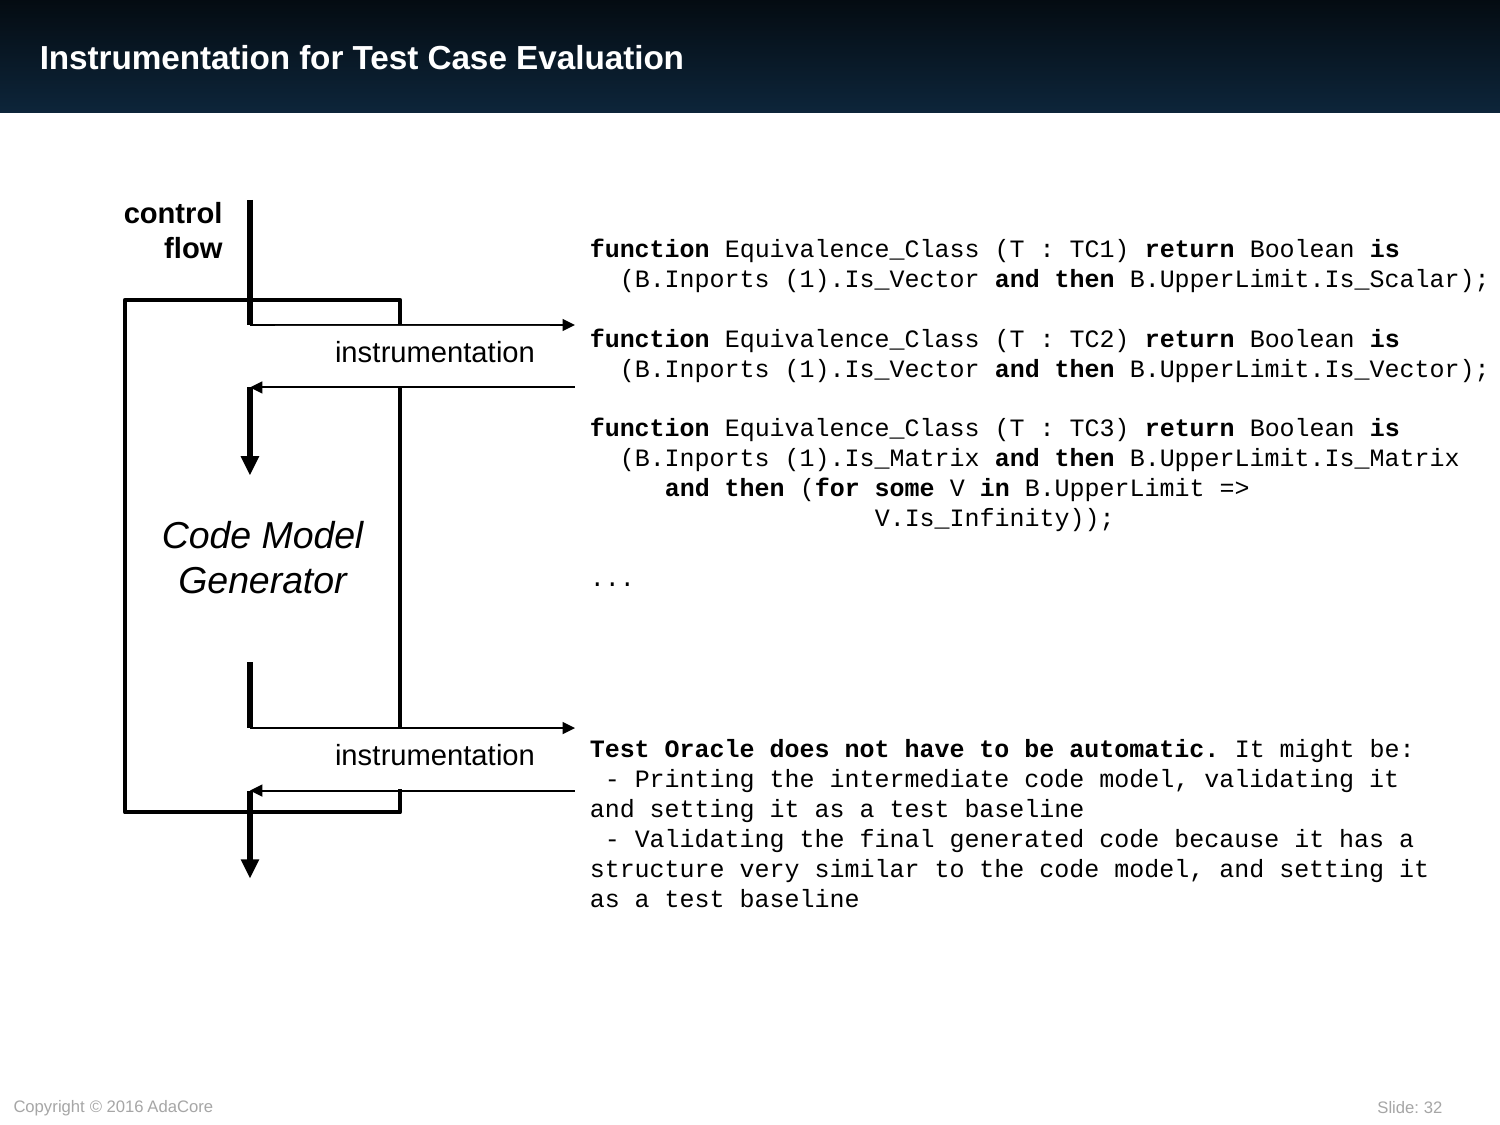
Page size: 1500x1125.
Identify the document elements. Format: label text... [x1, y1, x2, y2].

text_box function Equivalence_Class (T : TC1) return Boolean is (B.Inports (1).Is_Vector and then B.UpperLimit.Is_Scalar); function Equivalence_Class (T : TC2) return Boolean is (B.Inports (1).Is_Vector and then B.UpperLimit.Is_Vector); function Equivalence_Class (T : TC3) return Boolean is (B.Inports (1).Is_Matrix and then B.UpperLimit.Is_Matrix and then (for some V in B.UpperLimit => V.Is_Infinity)); ... [574, 224, 1500, 599]
text_box control flow [99, 187, 238, 273]
title Instrumentation for Test Case Evaluation [24, 12, 1338, 100]
text_box Code Model Generator [123, 298, 402, 814]
text_box Test Oracle does not have to be automatic. It might be: - Printing the intermediate code model, validating it and setting it as a test baseline - Validating the final generated code because it has a structure very similar to the code model, and setting it as a test baseline [574, 724, 1463, 920]
text_box instrumentation [275, 334, 550, 386]
text_box instrumentation [275, 737, 550, 789]
